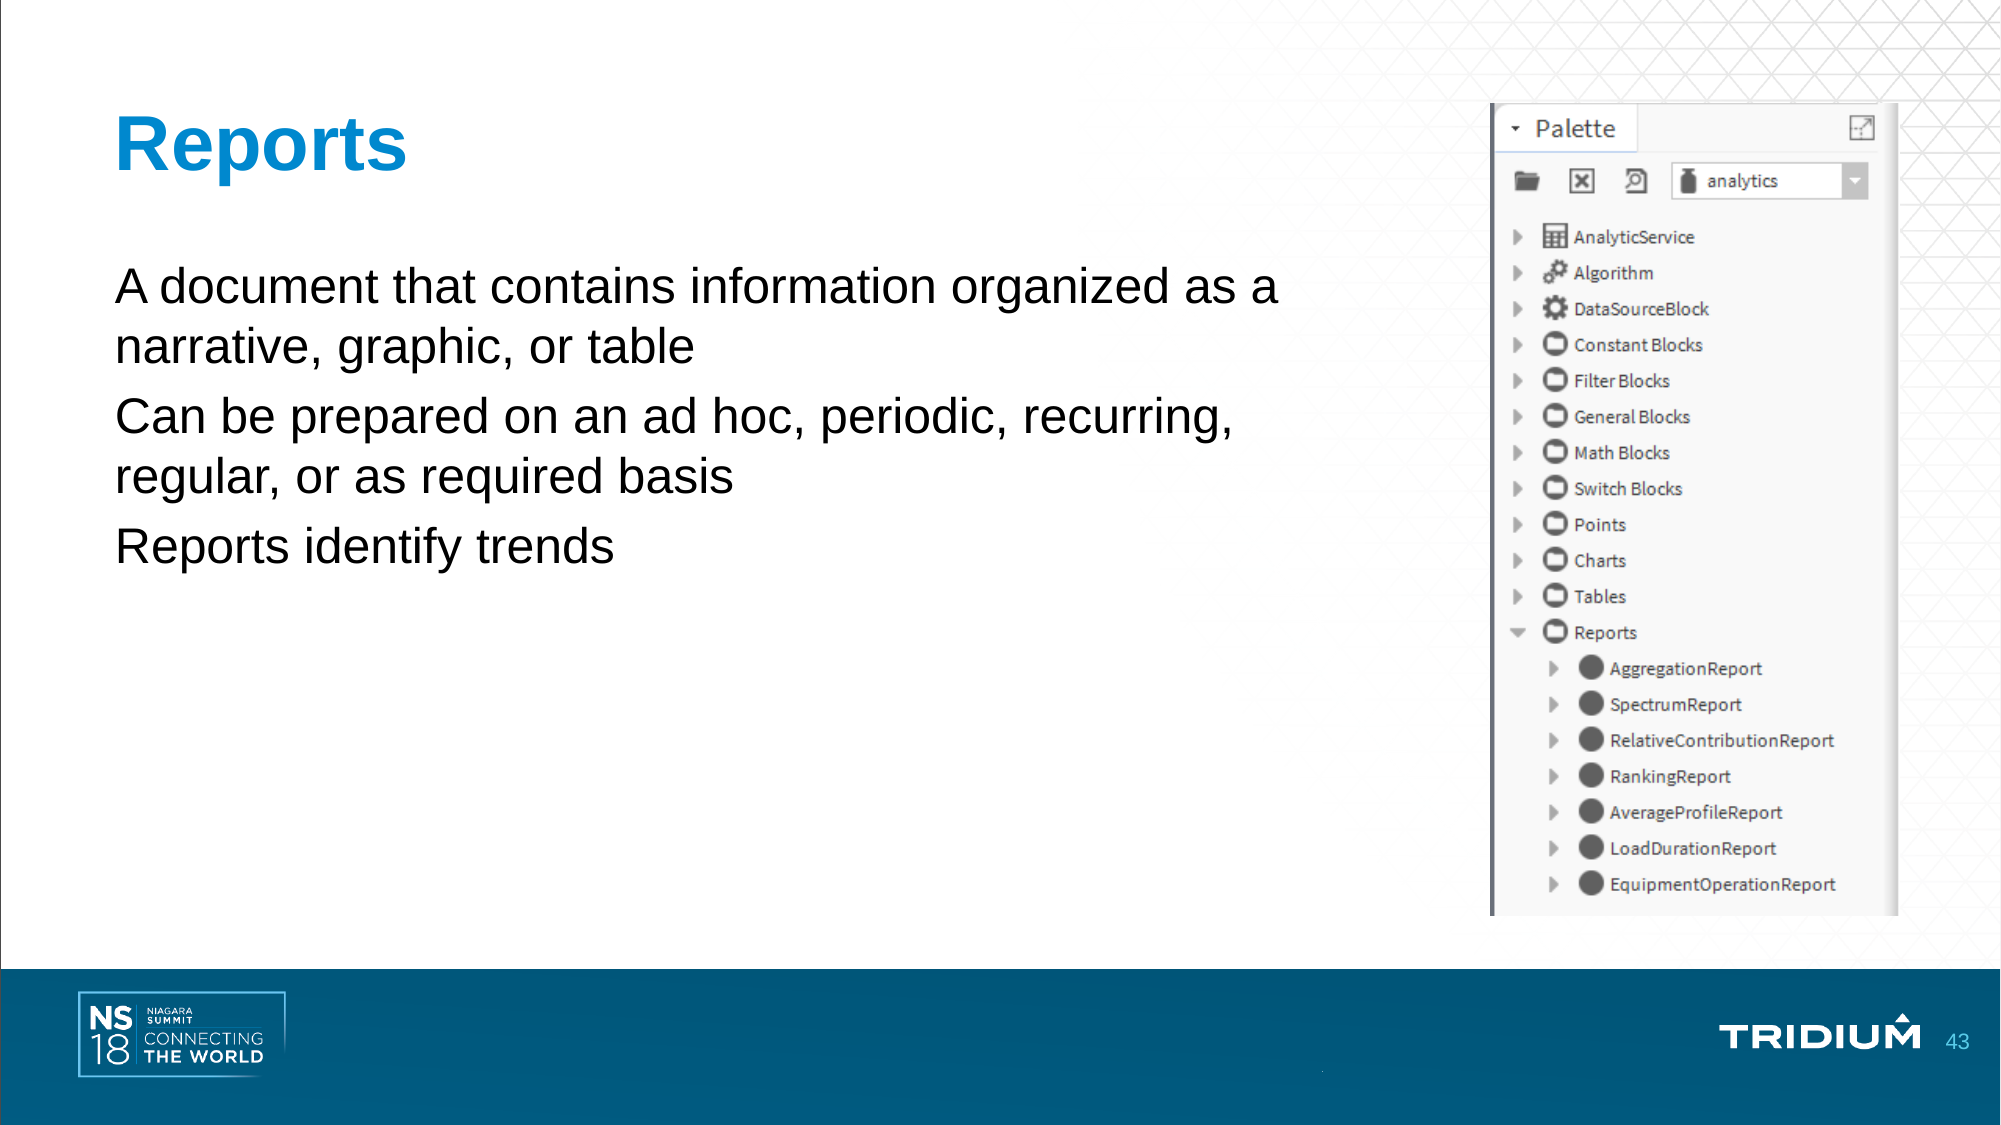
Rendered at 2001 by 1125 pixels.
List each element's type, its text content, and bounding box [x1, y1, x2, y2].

picture [172, 1051, 180, 1062]
picture [227, 1051, 236, 1062]
picture [192, 1054, 197, 1062]
picture [79, 992, 285, 1077]
picture [240, 1051, 248, 1062]
picture [91, 1006, 111, 1029]
picture [145, 1051, 154, 1062]
picture [0, 0, 2001, 968]
title Reports [99, 45, 1900, 233]
picture [1753, 1026, 1781, 1048]
picture [1802, 1026, 1831, 1048]
picture [158, 1051, 167, 1062]
picture [1720, 1026, 1747, 1048]
picture [1837, 1026, 1843, 1048]
picture [1886, 1026, 1919, 1048]
picture [1788, 1026, 1793, 1048]
picture [115, 1006, 131, 1029]
list A document that contains information organized as a narrative, graphic, or table Can be prepared on an ad hoc, periodic, recurring, regular, or as required basis Reports identify trends [99, 245, 1397, 912]
picture [214, 1053, 222, 1062]
picture [1850, 1026, 1878, 1049]
picture [1897, 1015, 1908, 1022]
picture [252, 1051, 262, 1062]
